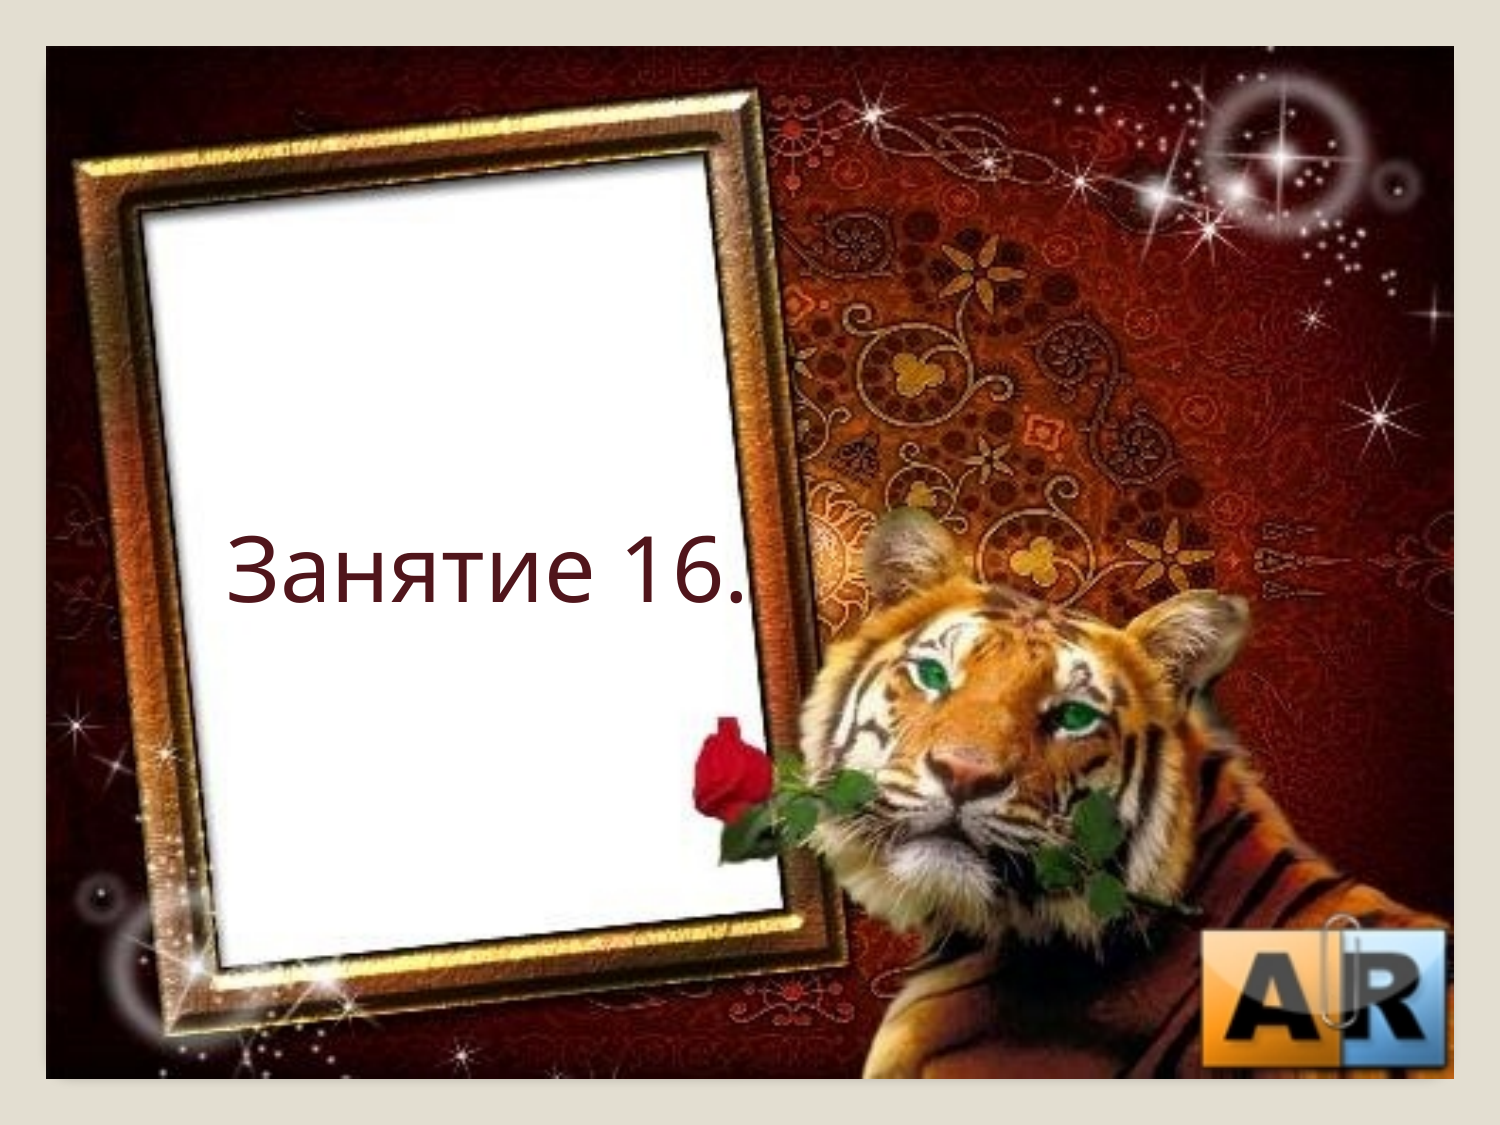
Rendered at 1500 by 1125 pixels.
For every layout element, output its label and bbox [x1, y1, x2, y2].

picture [46, 46, 1454, 1079]
